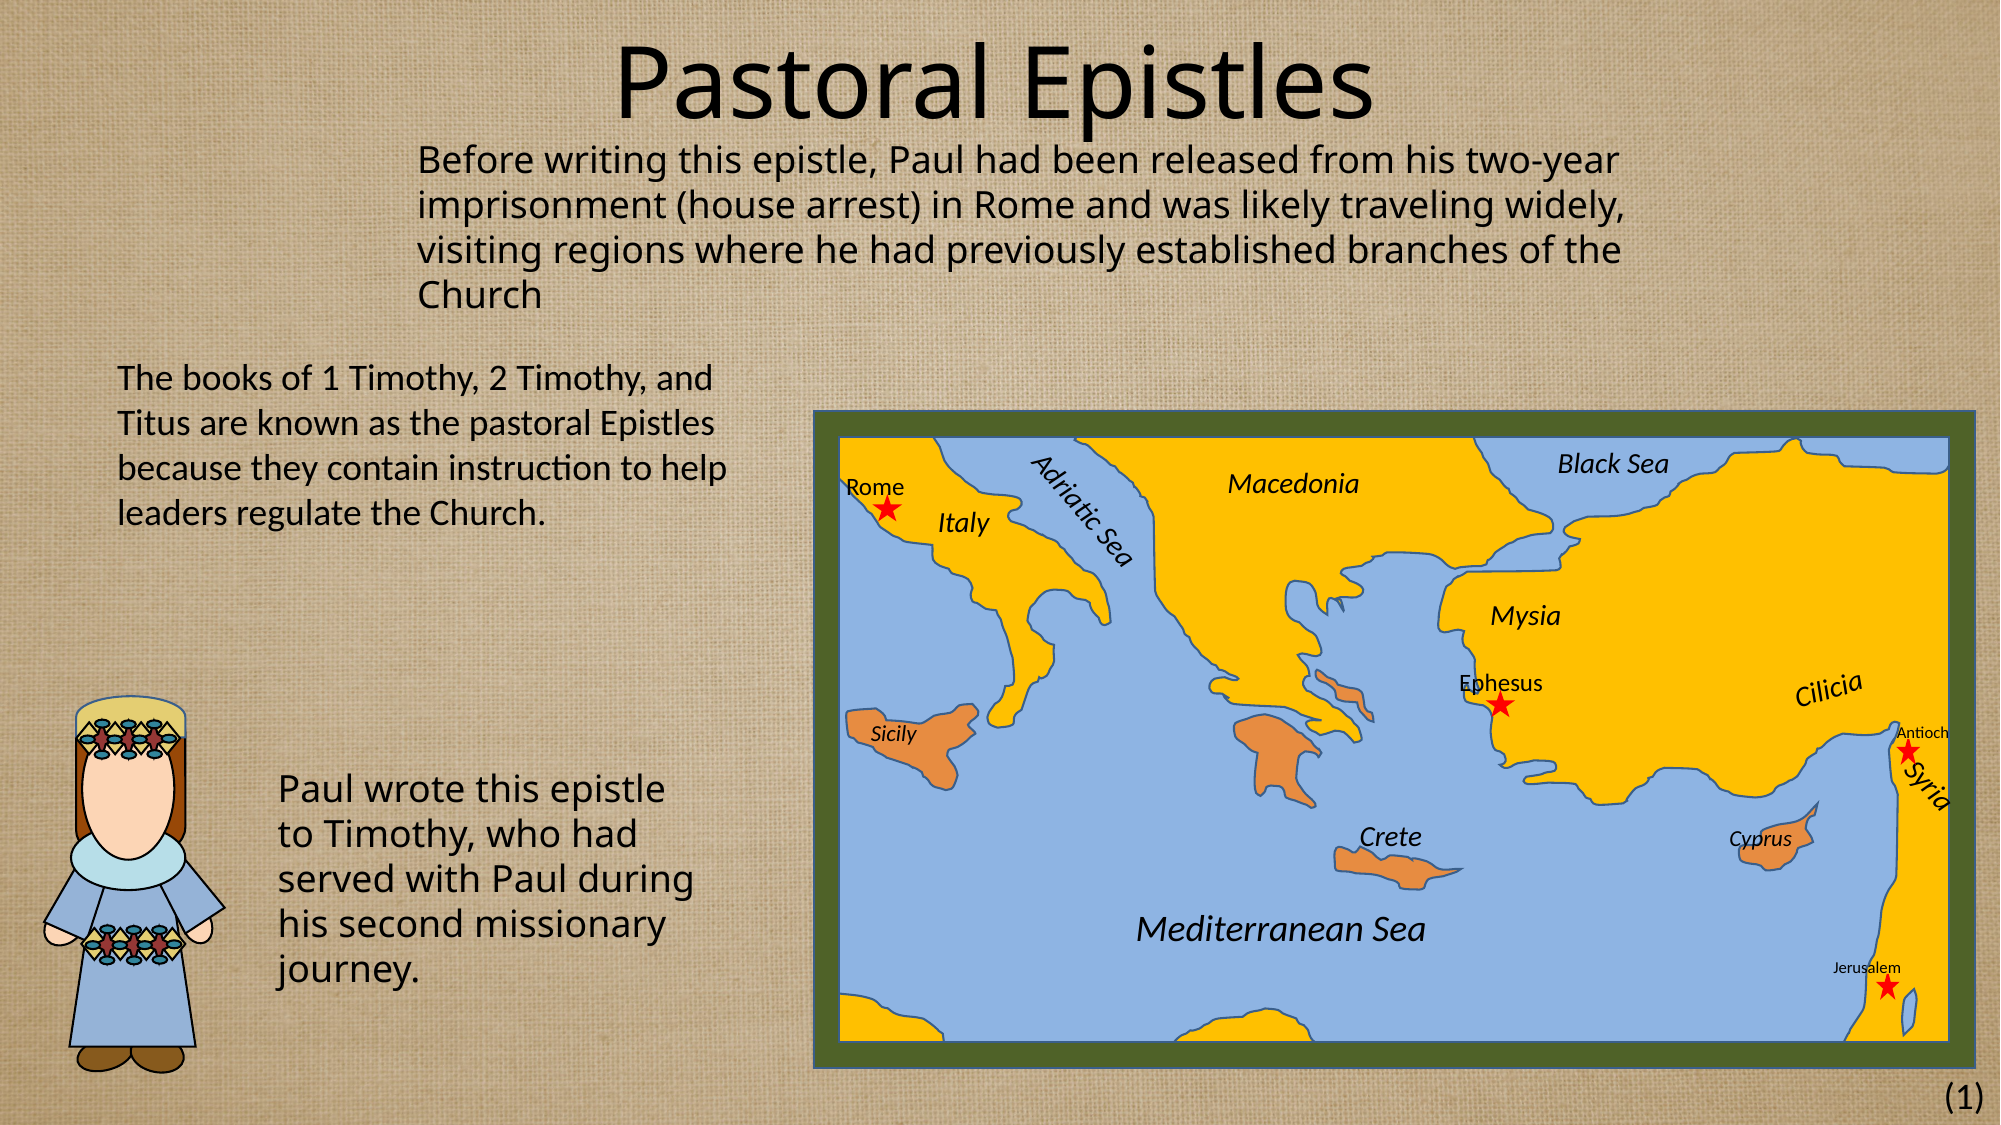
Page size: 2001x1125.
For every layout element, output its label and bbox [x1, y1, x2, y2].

text_box [813, 411, 2000, 1068]
picture [0, 0, 2000, 1125]
text_box [42, 696, 212, 1073]
